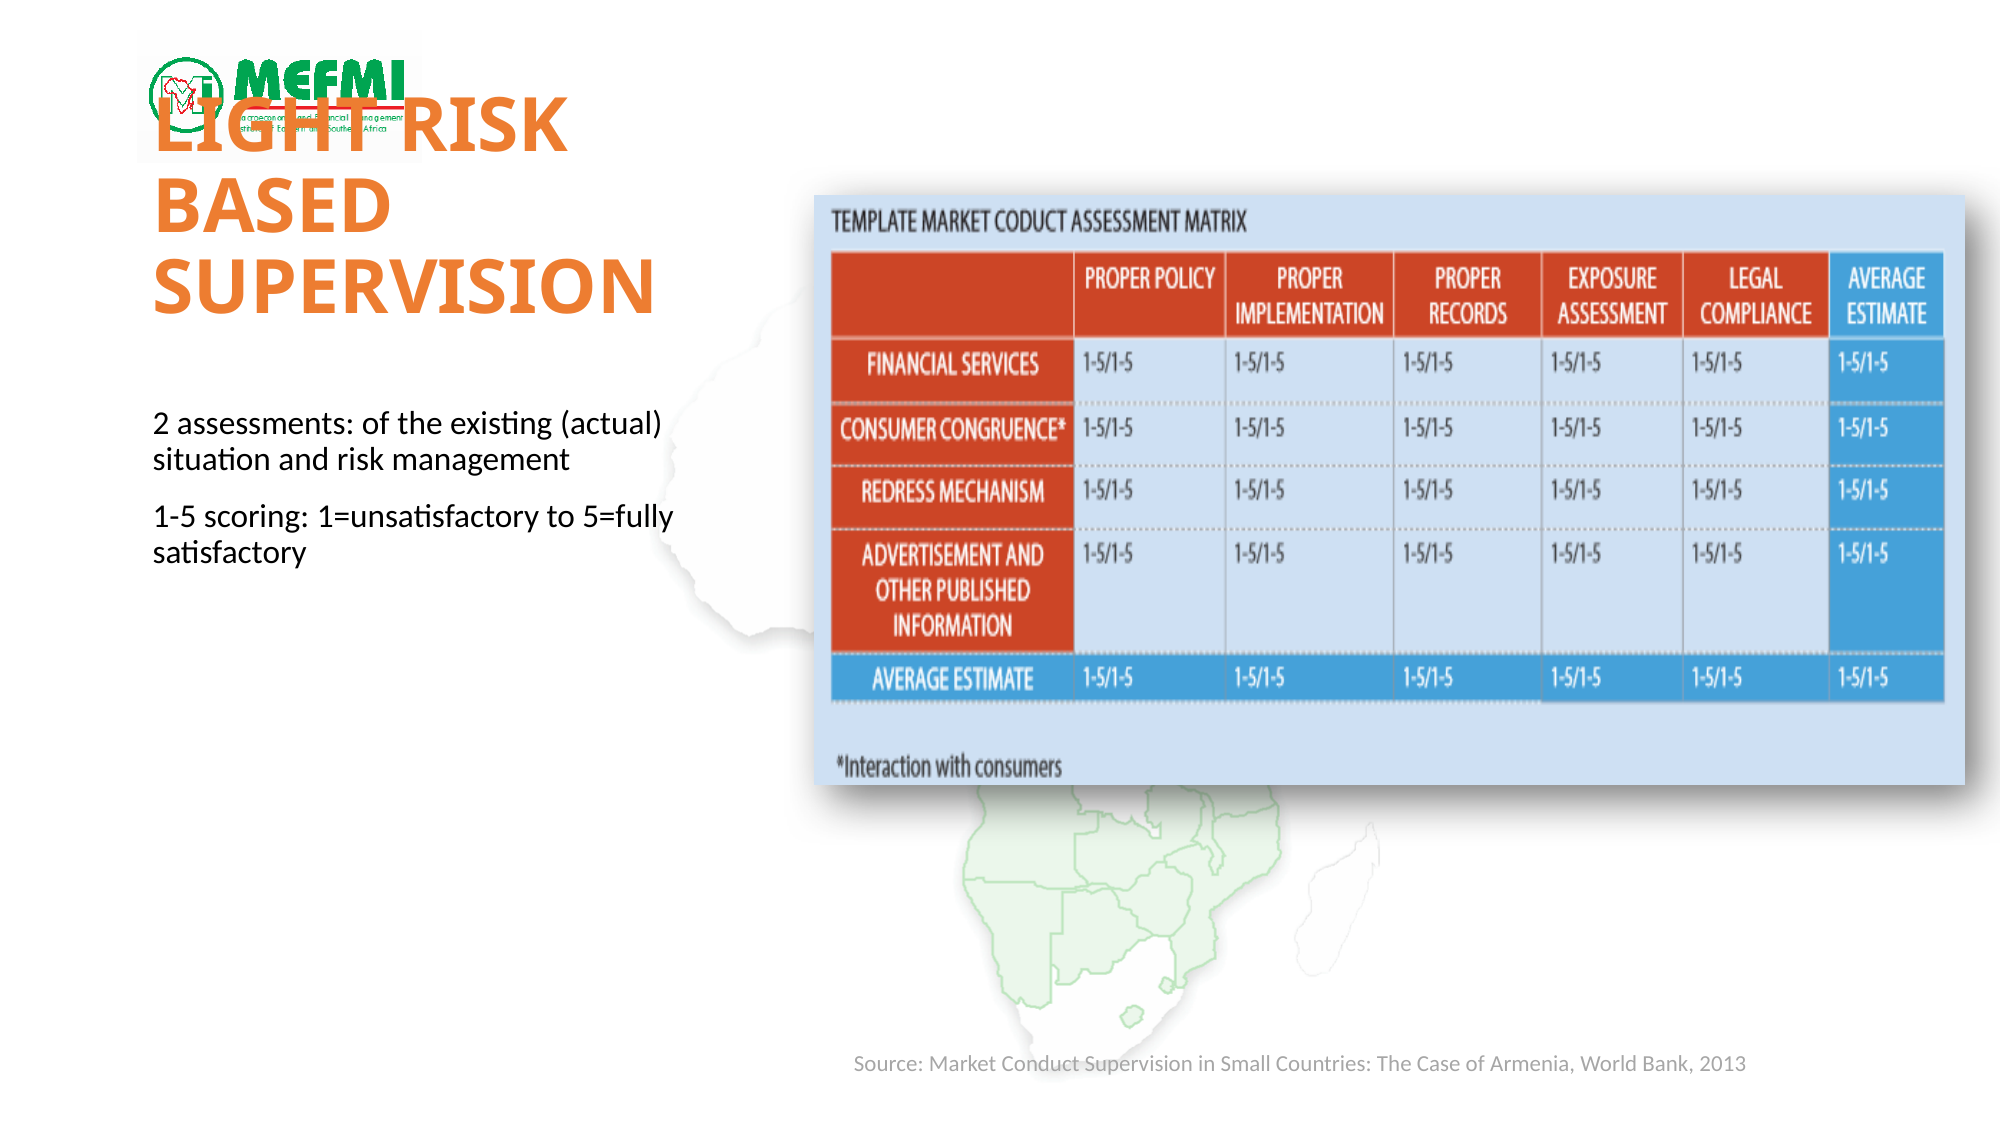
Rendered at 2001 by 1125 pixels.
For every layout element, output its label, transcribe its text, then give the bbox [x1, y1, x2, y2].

title Light risk based supervision [137, 75, 783, 337]
list 2 assessments: of the existing (actual) situation and risk management 1-5 scoring: 1=unsatisfactory to 5=fully satisfactory [137, 337, 783, 963]
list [814, 195, 1965, 785]
picture [137, 30, 422, 75]
picture [647, 281, 1404, 1086]
text_box Source: Market Conduct Supervision in Small Countries: The Case of Armenia, World Bank, 2013 [839, 1041, 1965, 1111]
